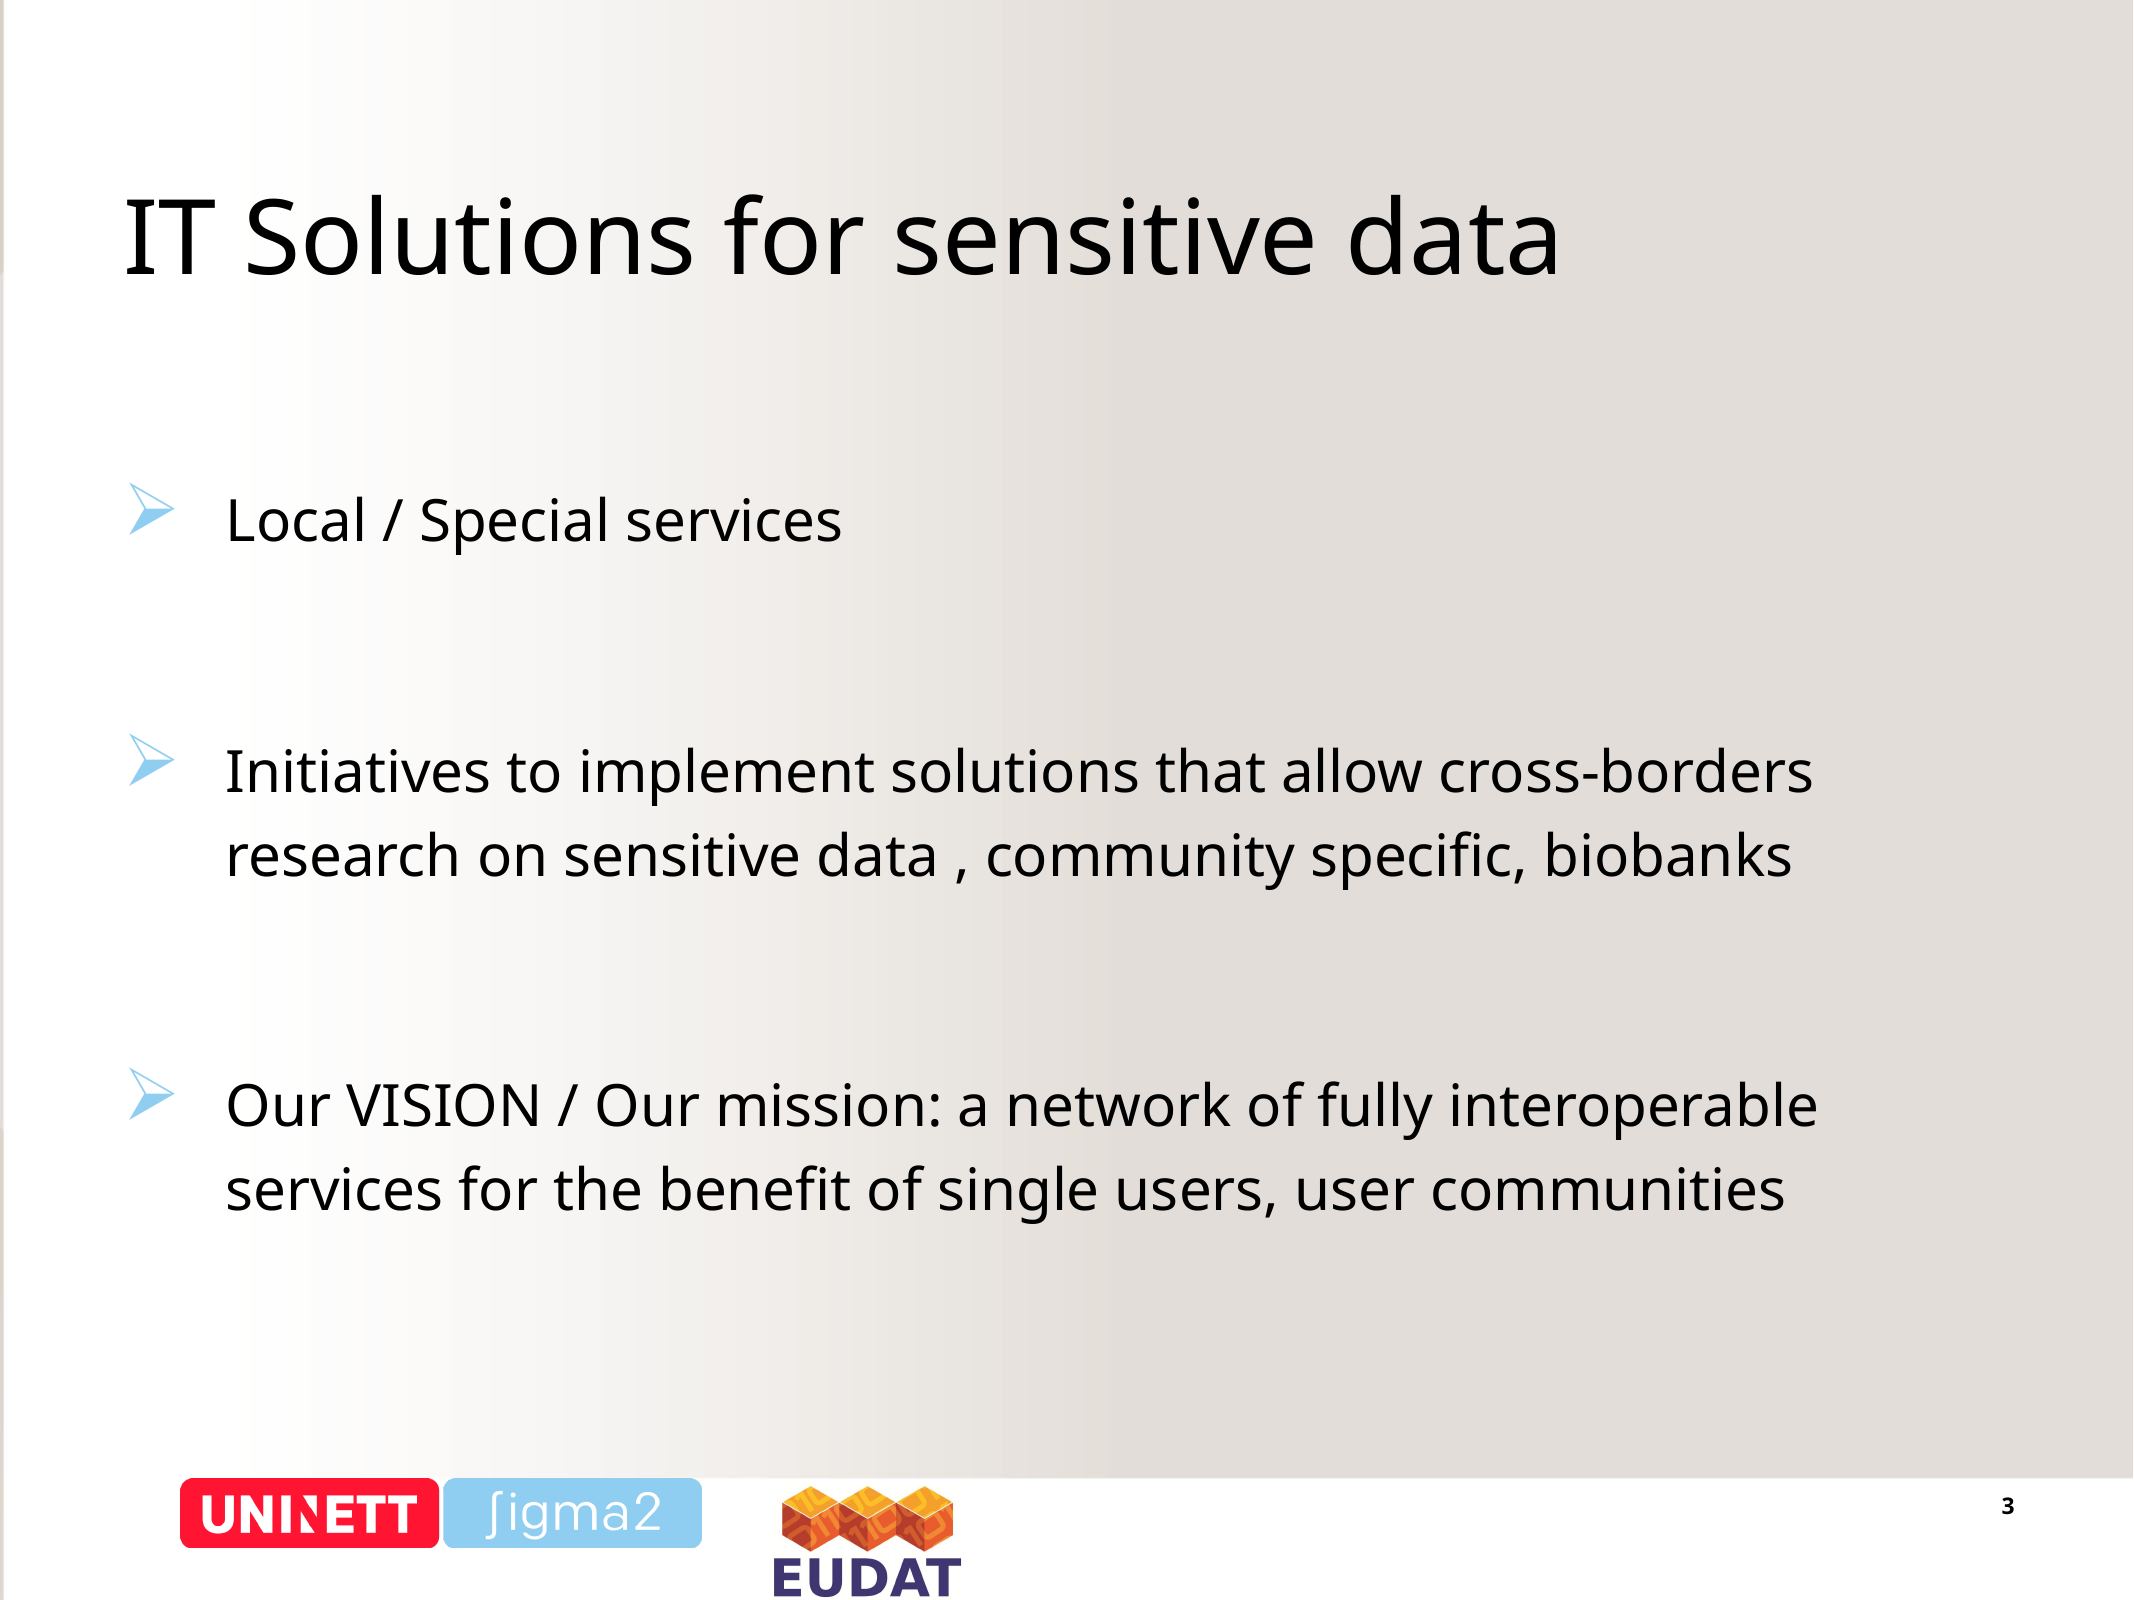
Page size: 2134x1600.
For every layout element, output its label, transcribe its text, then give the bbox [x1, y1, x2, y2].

title IT Solutions for sensitive data [123, 170, 2017, 297]
list Local / Special services Initiatives to implement solutions that allow cross-borders research on sensitive data , community specific, biobanks Our VISION / Our mission: a network of fully interoperable services for the benefit of single users, user communities [123, 469, 2017, 1276]
picture [0, 0, 2134, 1600]
slide_number 3 [1902, 1493, 2015, 1522]
